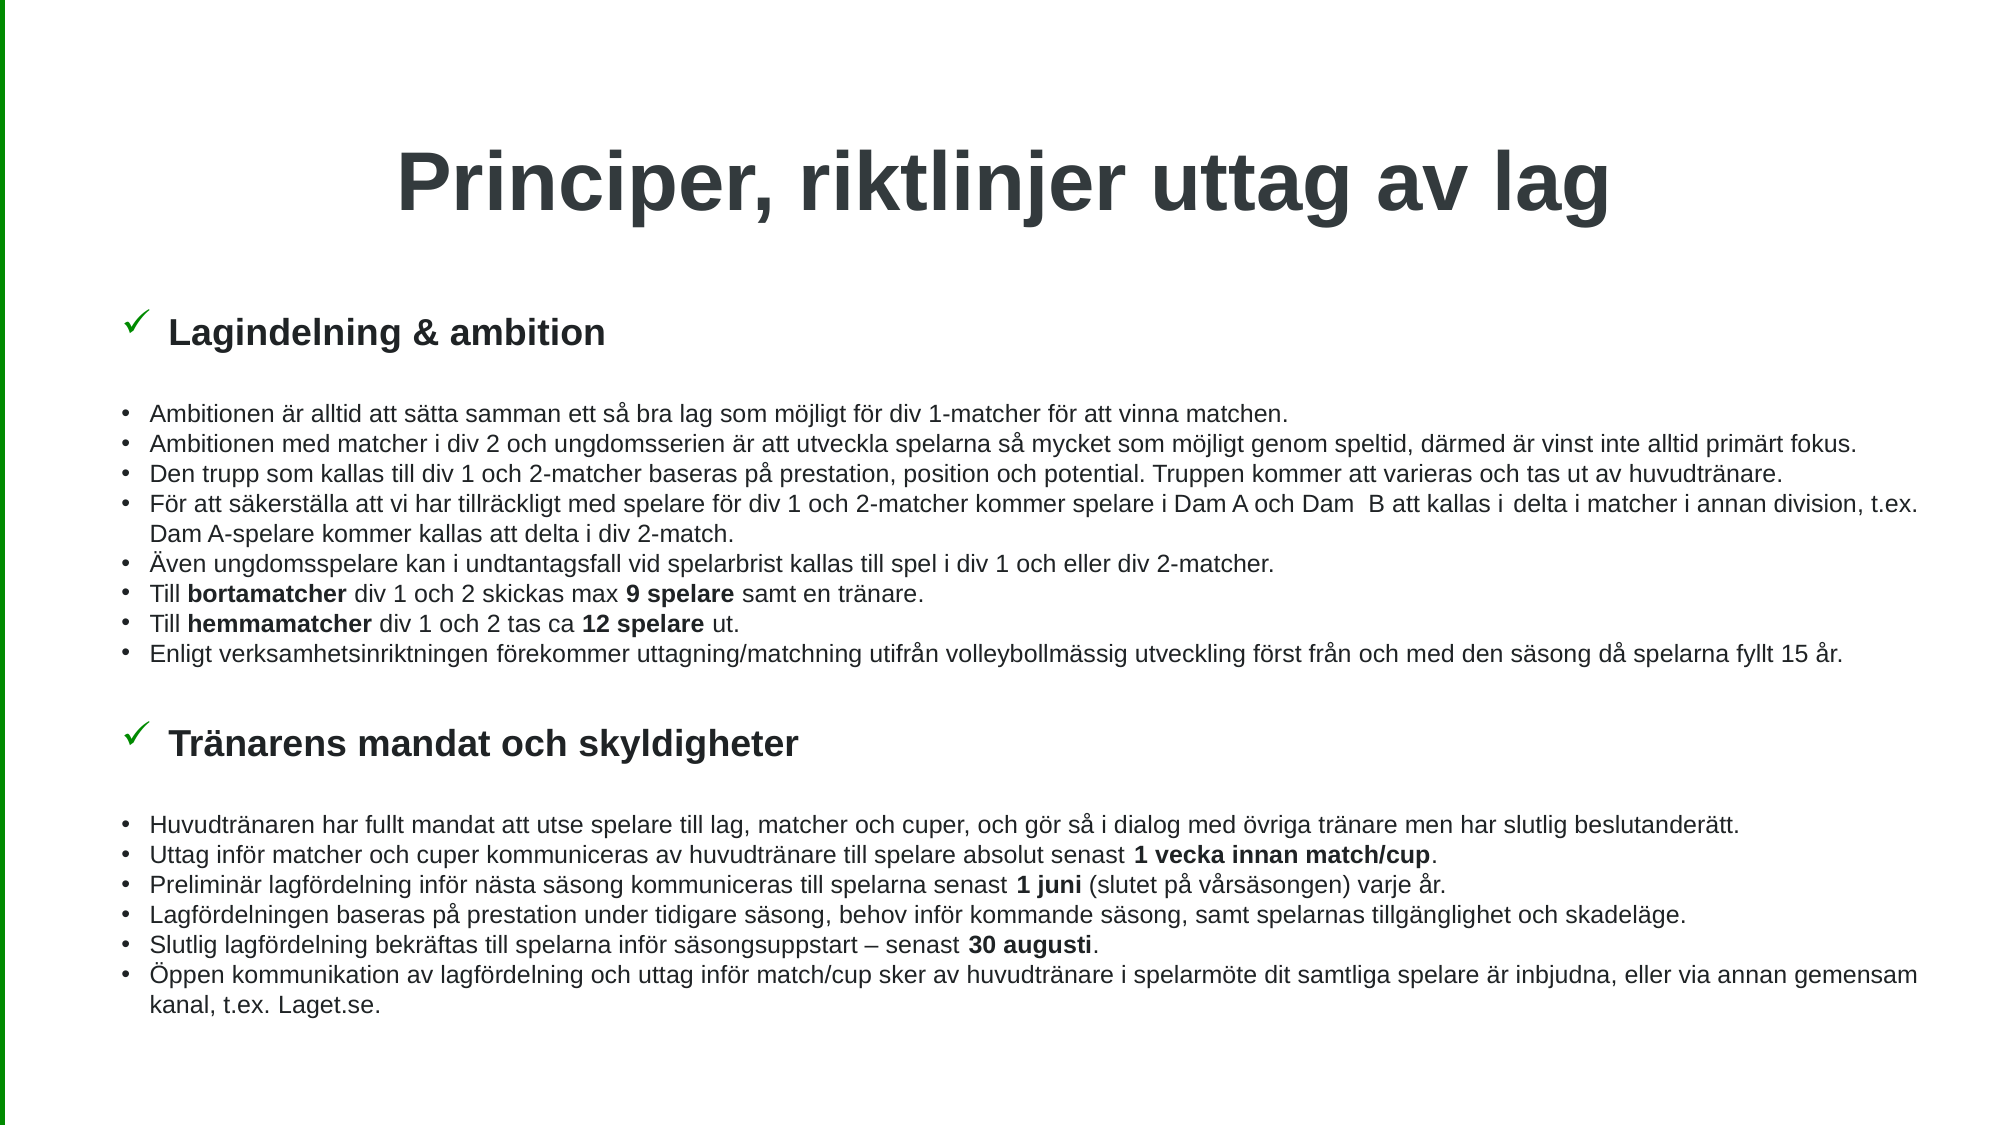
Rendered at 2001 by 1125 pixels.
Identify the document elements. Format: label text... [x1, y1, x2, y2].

text_box Lagindelning & ambition Ambitionen är alltid att sätta samman ett så bra lag som möjligt för div 1-matcher för att vinna matchen. Ambitionen med matcher i div 2 och ungdomsserien är att utveckla spelarna så mycket som möjligt genom speltid, därmed är vinst inte alltid primärt fokus. Den trupp som kallas till div 1 och 2-matcher baseras på prestation, position och potential. Truppen kommer att varieras och tas ut av huvudtränare. För att säkerställa att vi har tillräckligt med spelare för div 1 och 2-matcher kommer spelare i Dam A och Dam B att kallas i delta i matcher i annan division, t.ex. Dam A-spelare kommer kallas att delta i div 2-match. Även ungdomsspelare kan i undtantagsfall vid spelarbrist kallas till spel i div 1 och eller div 2-matcher. Till bortamatcher div 1 och 2 skickas max 9 spelare samt en tränare. Till hemmamatcher div 1 och 2 tas ca 12 spelare ut. Enligt verksamhetsinriktningen förekommer uttagning/matchning utifrån volleybollmässig utveckling först från och med den säsong då spelarna fyllt 15 år. [106, 300, 1942, 705]
list Principer, riktlinjer uttag av lag [117, 139, 1894, 300]
text_box Tränarens mandat och skyldigheter Huvudtränaren har fullt mandat att utse spelare till lag, matcher och cuper, och gör så i dialog med övriga tränare men har slutlig beslutanderätt. Uttag inför matcher och cuper kommuniceras av huvudtränare till spelare absolut senast 1 vecka innan match/cup. Preliminär lagfördelning inför nästa säsong kommuniceras till spelarna senast 1 juni (slutet på vårsäsongen) varje år. Lagfördelningen baseras på prestation under tidigare säsong, behov inför kommande säsong, samt spelarnas tillgänglighet och skadeläge. Slutlig lagfördelning bekräftas till spelarna inför säsongsuppstart – senast 30 augusti. Öppen kommunikation av lagfördelning och uttag inför match/cup sker av huvudtränare i spelarmöte dit samtliga spelare är inbjudna, eller via annan gemensam kanal, t.ex. Laget.se. [106, 711, 1969, 1026]
